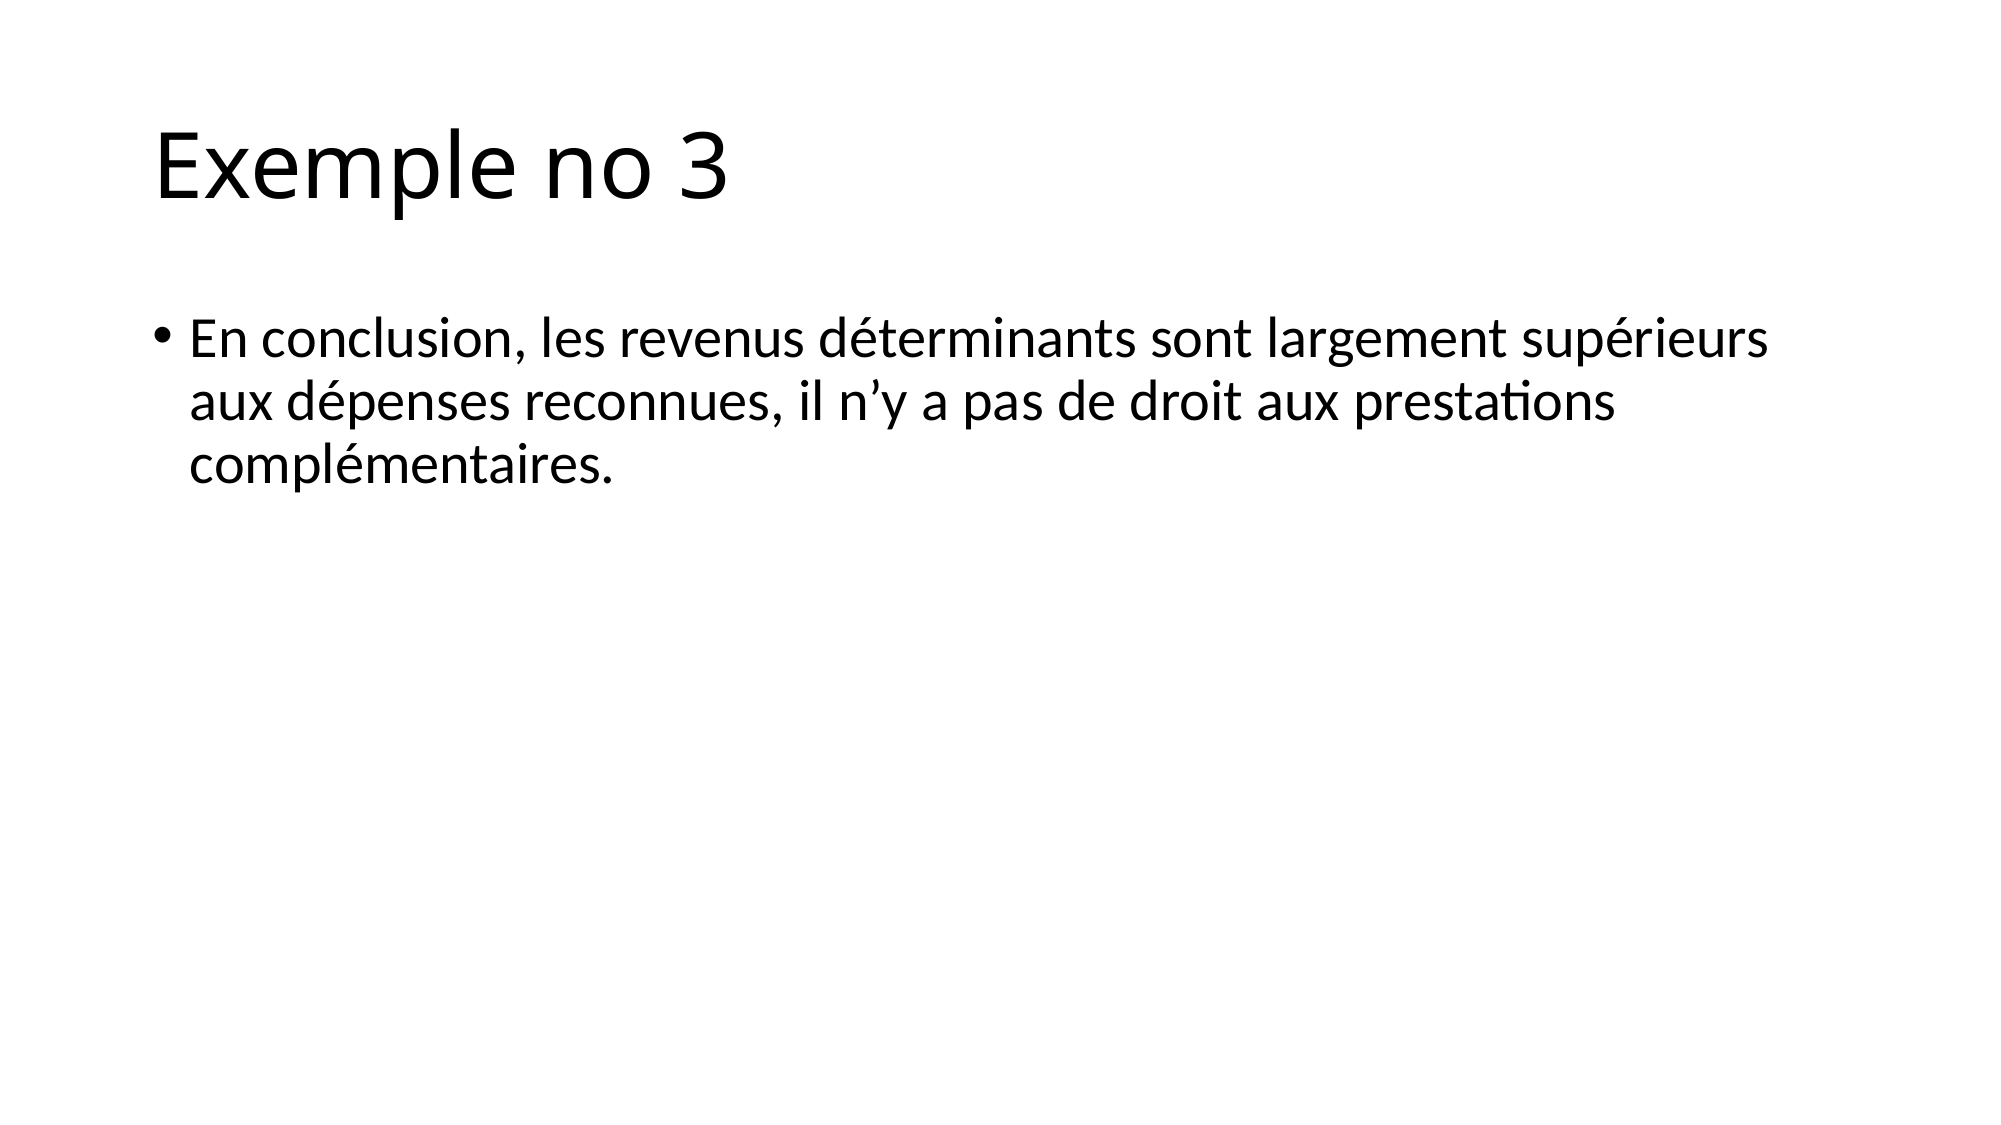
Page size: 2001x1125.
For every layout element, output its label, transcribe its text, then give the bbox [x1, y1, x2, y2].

list En conclusion, les revenus déterminants sont largement supérieurs aux dépenses reconnues, il n’y a pas de droit aux prestations complémentaires. [137, 299, 1863, 1014]
title Exemple no 3 [137, 59, 1863, 278]
